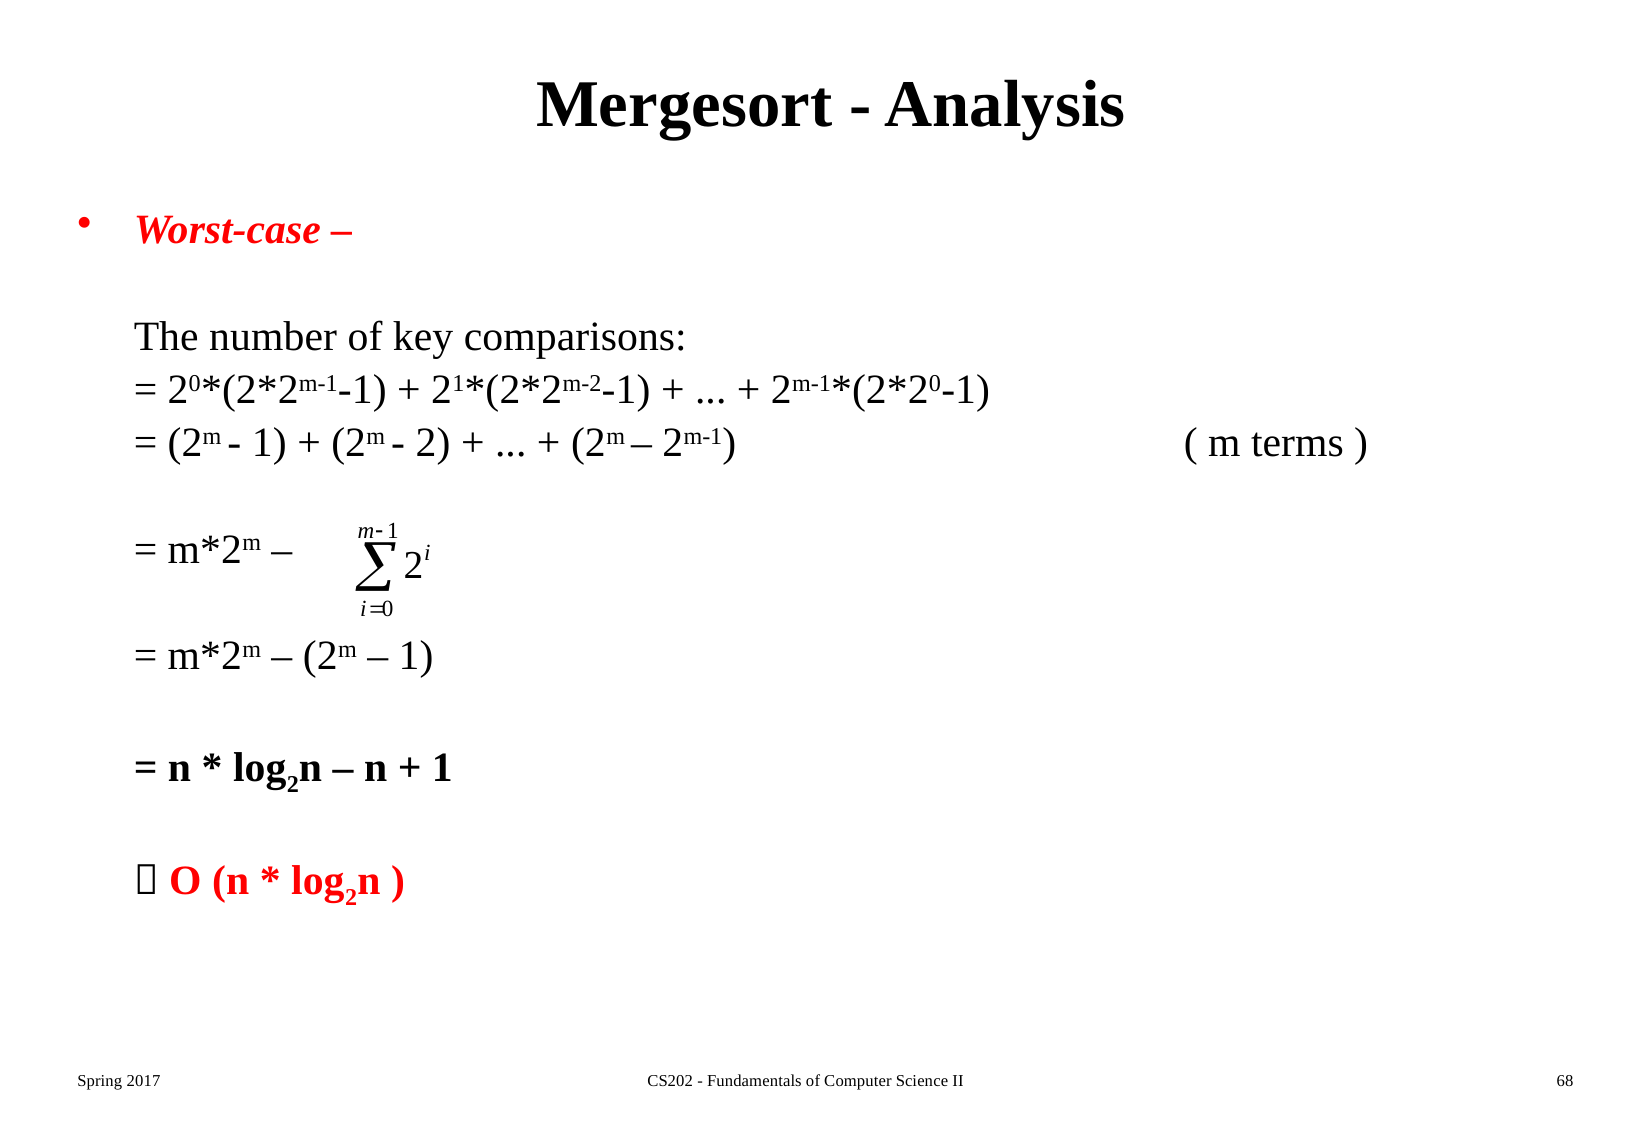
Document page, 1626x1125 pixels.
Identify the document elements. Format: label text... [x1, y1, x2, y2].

slide_number 68 [1249, 1062, 1589, 1101]
footer CS202 - Fundamentals of Computer Science II [500, 1062, 1111, 1101]
title Mergesort - Analysis [62, 24, 1600, 175]
slide_number Spring 2017 [62, 1062, 402, 1101]
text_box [349, 512, 443, 626]
list Worst-case – The number of key comparisons: = 20*(2*2m-1-1) + 21*(2*2m-2-1) + ... + 2m-1*(2*20-1) = (2m - 1) + (2m - 2) + ... + (2m – 2m-1) ( m terms ) = m*2m – = m*2m – (2m – 1) = n * log2n – n + 1  O (n * log2n ) [62, 200, 1588, 1038]
